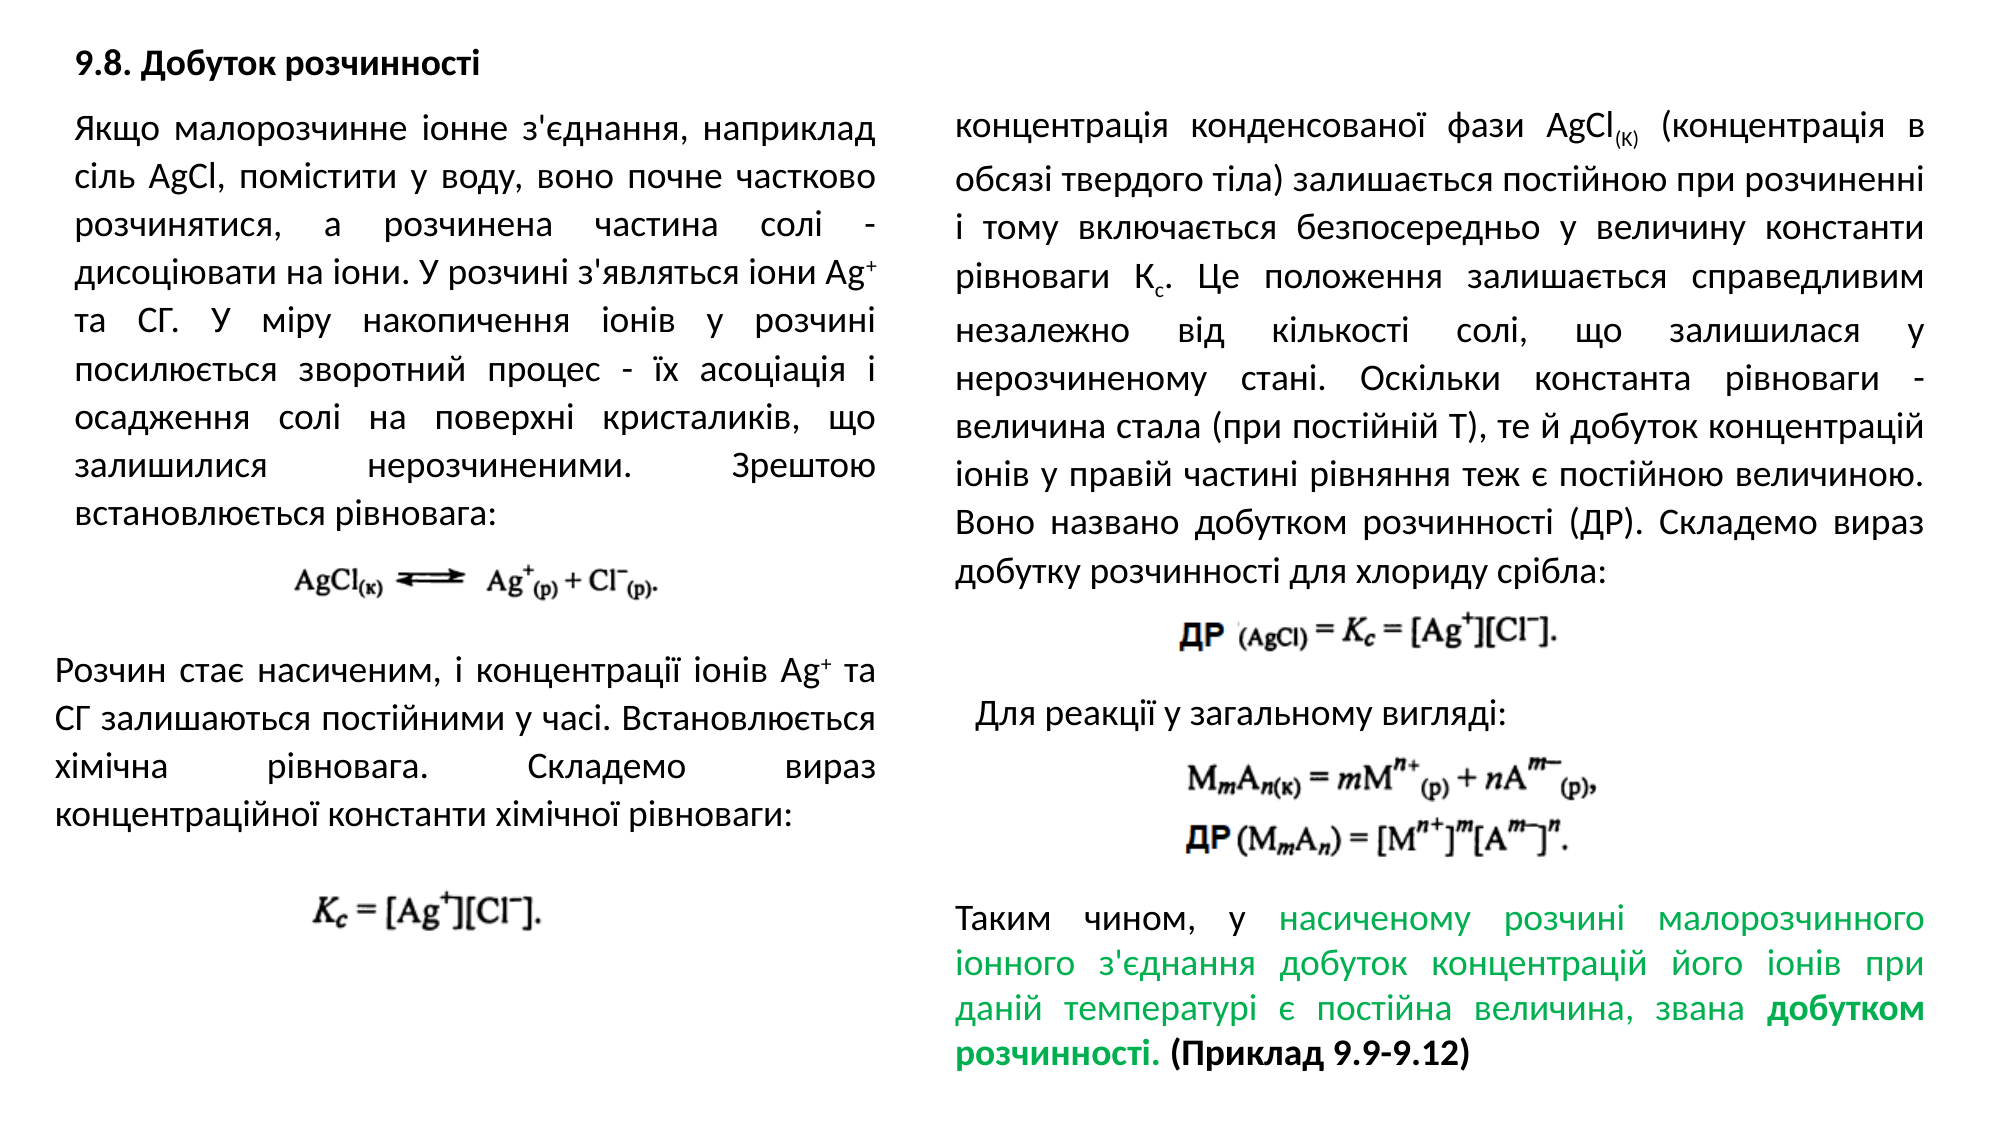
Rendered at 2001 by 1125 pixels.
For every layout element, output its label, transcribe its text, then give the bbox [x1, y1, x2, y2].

picture [308, 885, 560, 943]
text_box 9.8. Добуток розчинності Якщо малорозчинне іонне з'єднання, наприклад сіль AgCl, помістити у воду, воно почне частково розчинятися, а розчинена частина солі - дисоціювати на іони. У розчині з'являться іони Ag+ та СГ. У міру накопичення іонів у розчині посилюється зворотний процес - їх асоціація і осадження солі на поверхні кристаликів, що залишилися нерозчиненими. Зрештою встановлюється рівновага: [59, 27, 892, 541]
picture [1163, 808, 1584, 876]
text_box Таким чином, у насиченому розчині малорозчинного іонного з'єднання добуток концентрацій його іонів при даній температурі є постійна величина, звана добутком розчинності. (Приклад 9.9-9.12) [940, 885, 1941, 1081]
picture [285, 543, 666, 611]
text_box Розчин стає насиченим, і концентрації іонів Ag+ та СГ залишаються постійними у часі. Встановлюється хімічна рівновага. Складемо вираз концентраційної константи хімічної рівноваги: [39, 634, 892, 842]
text_box концентрація конденсованої фази AgCl(K) (концентрація в обсязі твердого тіла) залишається постійною при розчиненні і тому включається безпосередньо у величину константи рівноваги Кс. Це положення залишається справедливим незалежно від кількості солі, що залишилася у нерозчиненому стані. Оскільки константа рівноваги - величина стала (при постійній Т), те й добуток концентрацій іонів у правій частині рівняння теж є постійною величиною. Воно названо добутком розчинності (ДР). Складемо вираз добутку розчинності для хлориду срібла: [940, 88, 1941, 598]
text_box Для реакції у загальному вигляді: [960, 680, 1960, 741]
picture [1166, 596, 1581, 672]
picture [1166, 740, 1614, 802]
